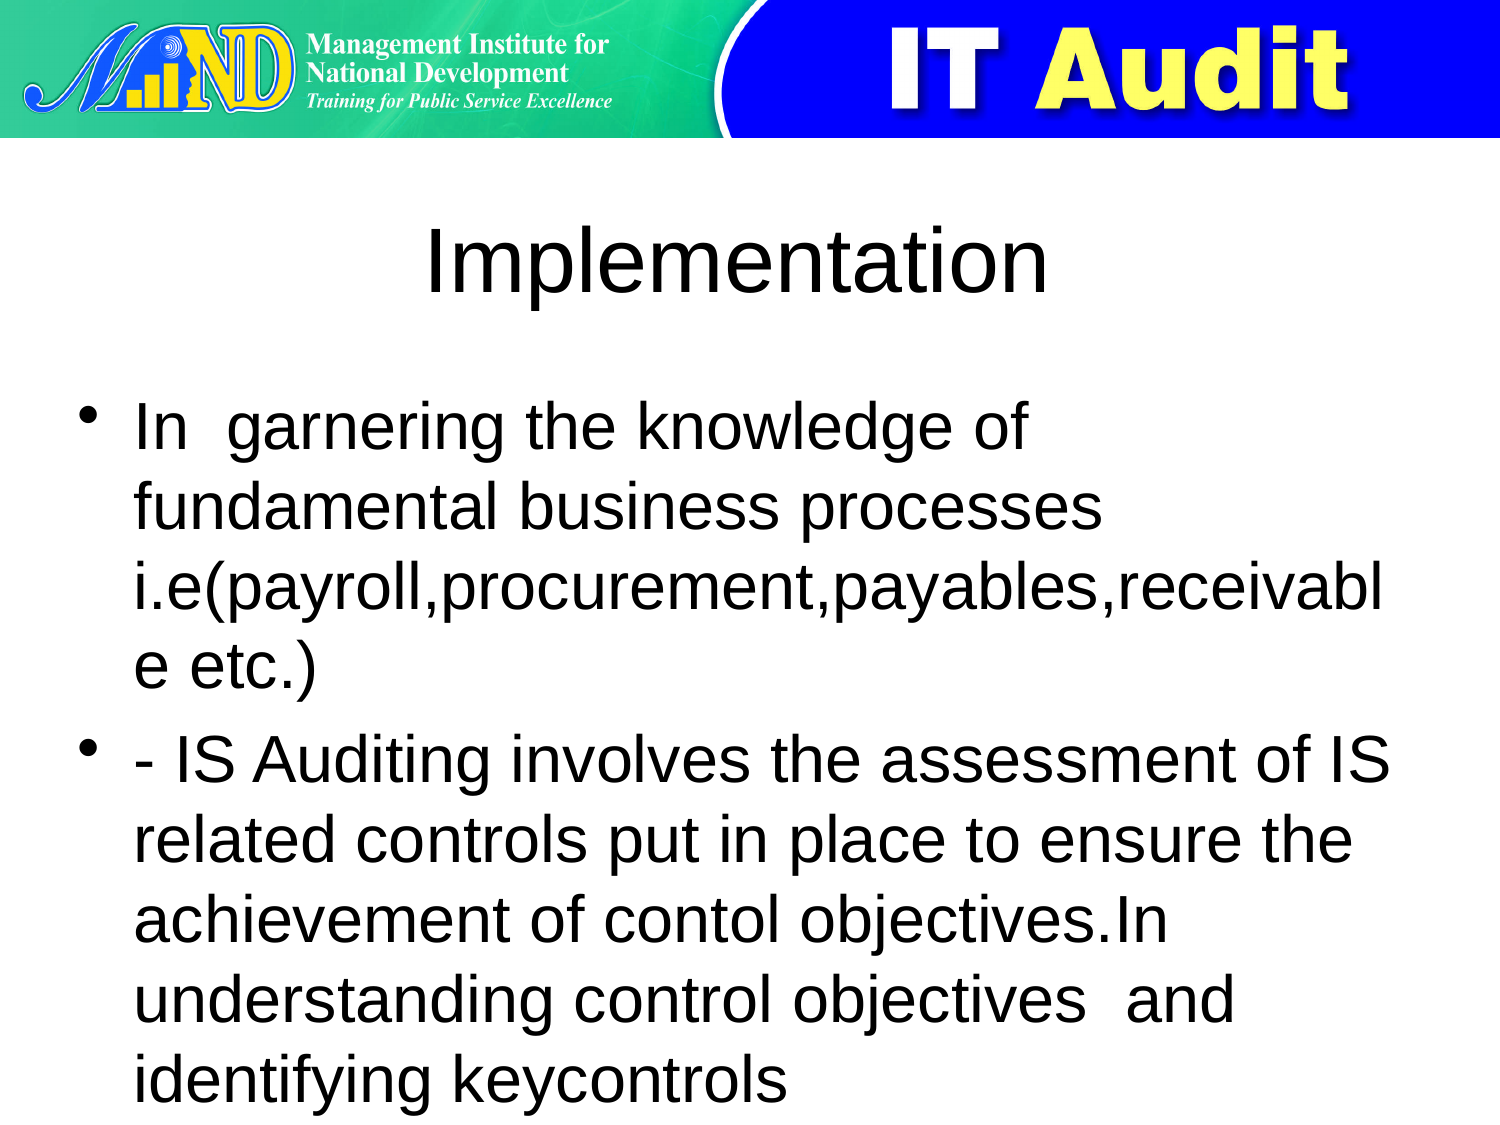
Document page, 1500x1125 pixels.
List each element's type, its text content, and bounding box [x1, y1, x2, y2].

list In garnering the knowledge of fundamental business processes i.e(payroll,procurement,payables,receivable etc.) - IS Auditing involves the assessment of IS related controls put in place to ensure the achievement of contol objectives.In understanding control objectives and identifying keycontrols [62, 375, 1413, 1093]
picture [0, 0, 1500, 138]
title Implementation [62, 187, 1413, 325]
